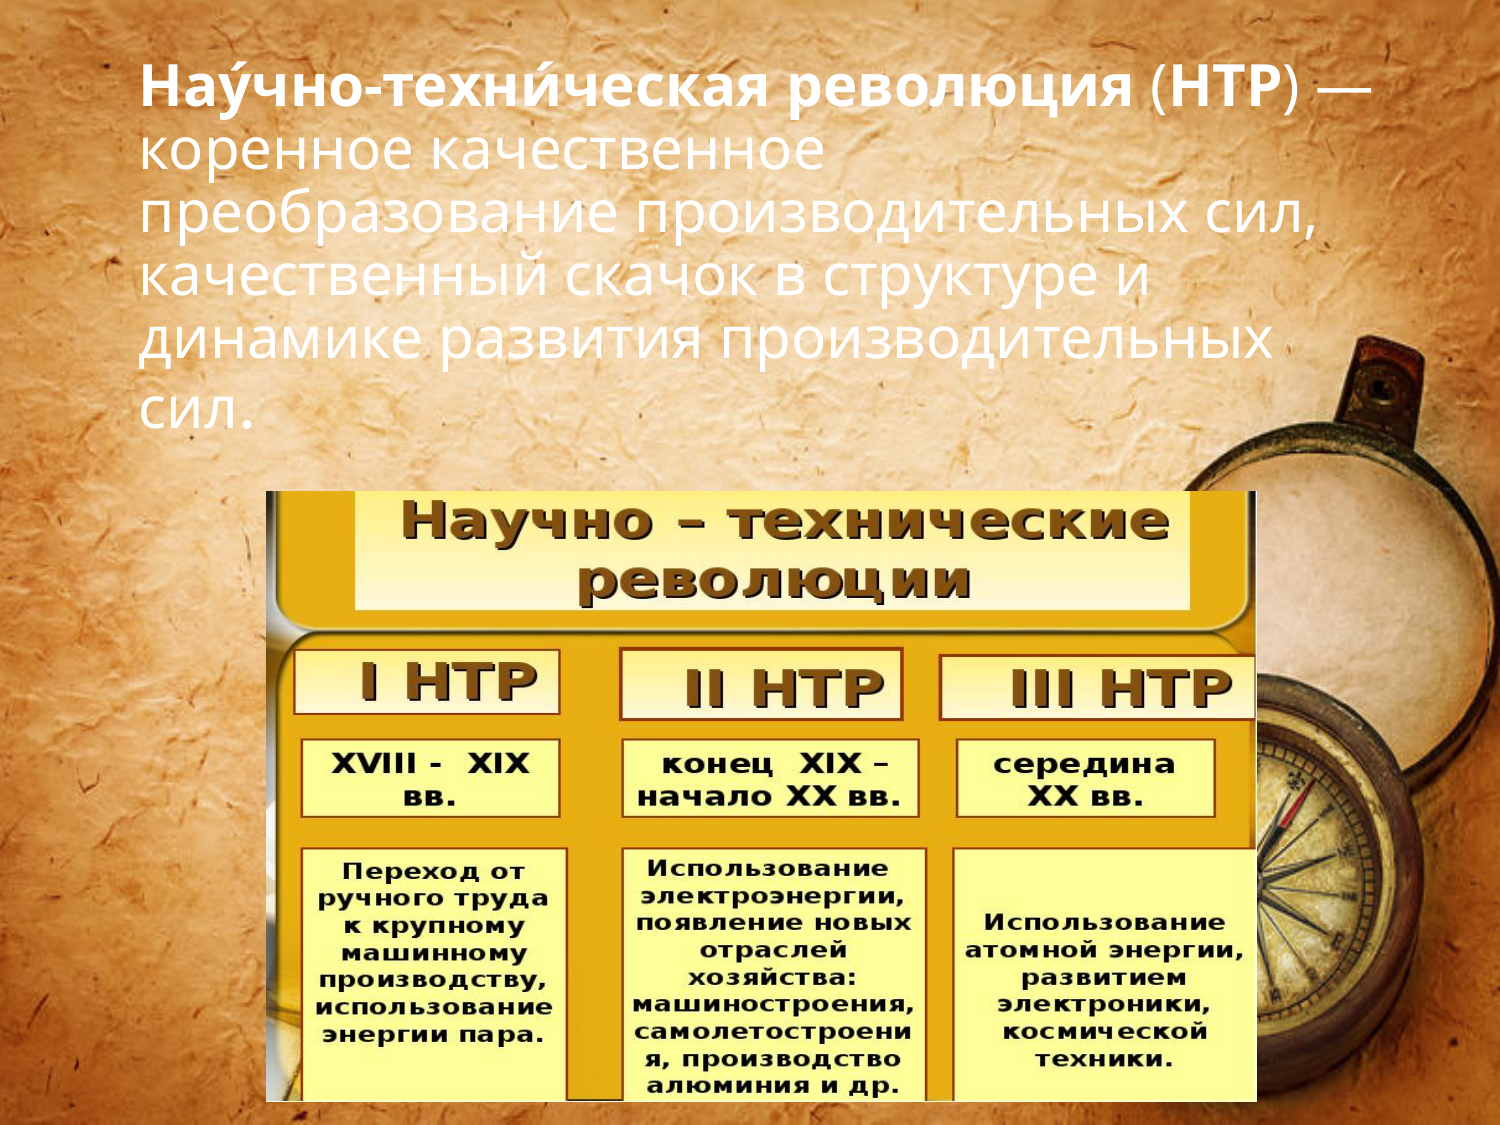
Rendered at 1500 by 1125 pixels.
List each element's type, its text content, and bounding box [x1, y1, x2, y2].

picture [0, 0, 1500, 1125]
title Нау́чно-техни́ческая революция (НТР) — коренное качественное преобразование производительных сил, качественный скачок в структуре и динамике развития производительных сил. [123, 30, 1400, 468]
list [266, 491, 1257, 1102]
